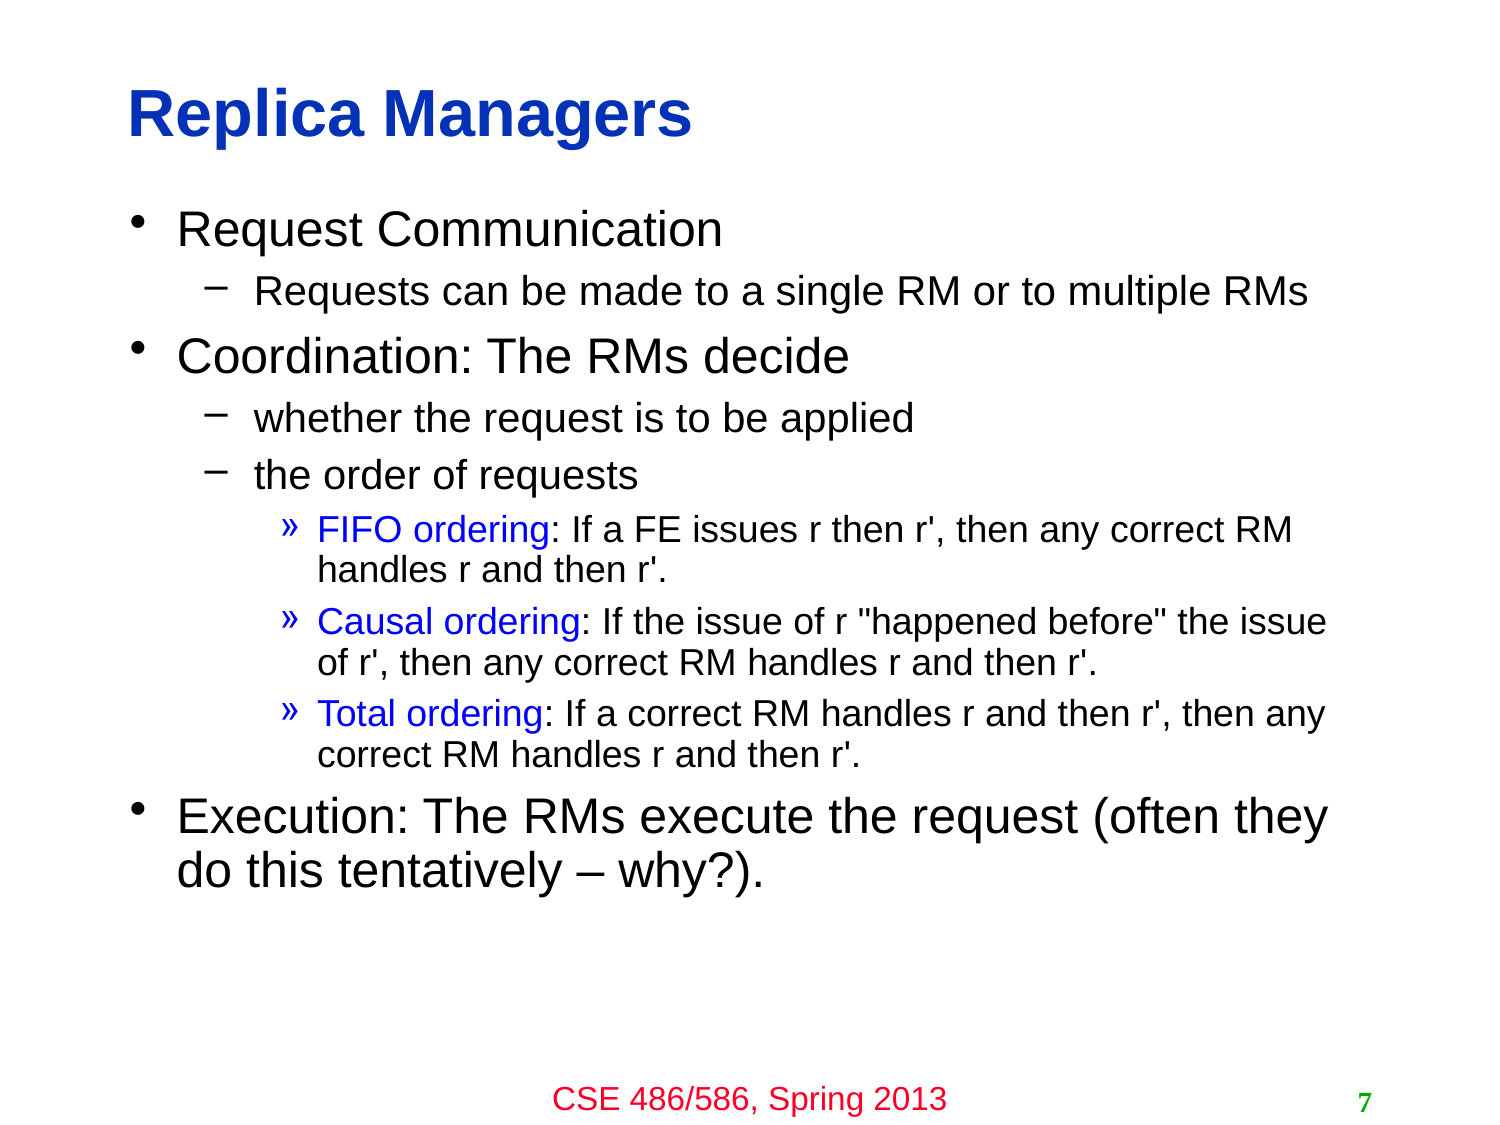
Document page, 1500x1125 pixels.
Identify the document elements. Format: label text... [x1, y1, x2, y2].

title Replica Managers [112, 53, 1310, 176]
list Request Communication Requests can be made to a single RM or to multiple RMs Coordination: The RMs decide whether the request is to be applied the order of requests FIFO ordering: If a FE issues r then r', then any correct RM handles r and then r'. Causal ordering: If the issue of r "happened before" the issue of r', then any correct RM handles r and then r'. Total ordering: If a correct RM handles r and then r', then any correct RM handles r and then r'. Execution: The RMs execute the request (often they do this tentatively – why?). [114, 195, 1376, 1005]
slide_number 7 [1074, 1076, 1388, 1125]
